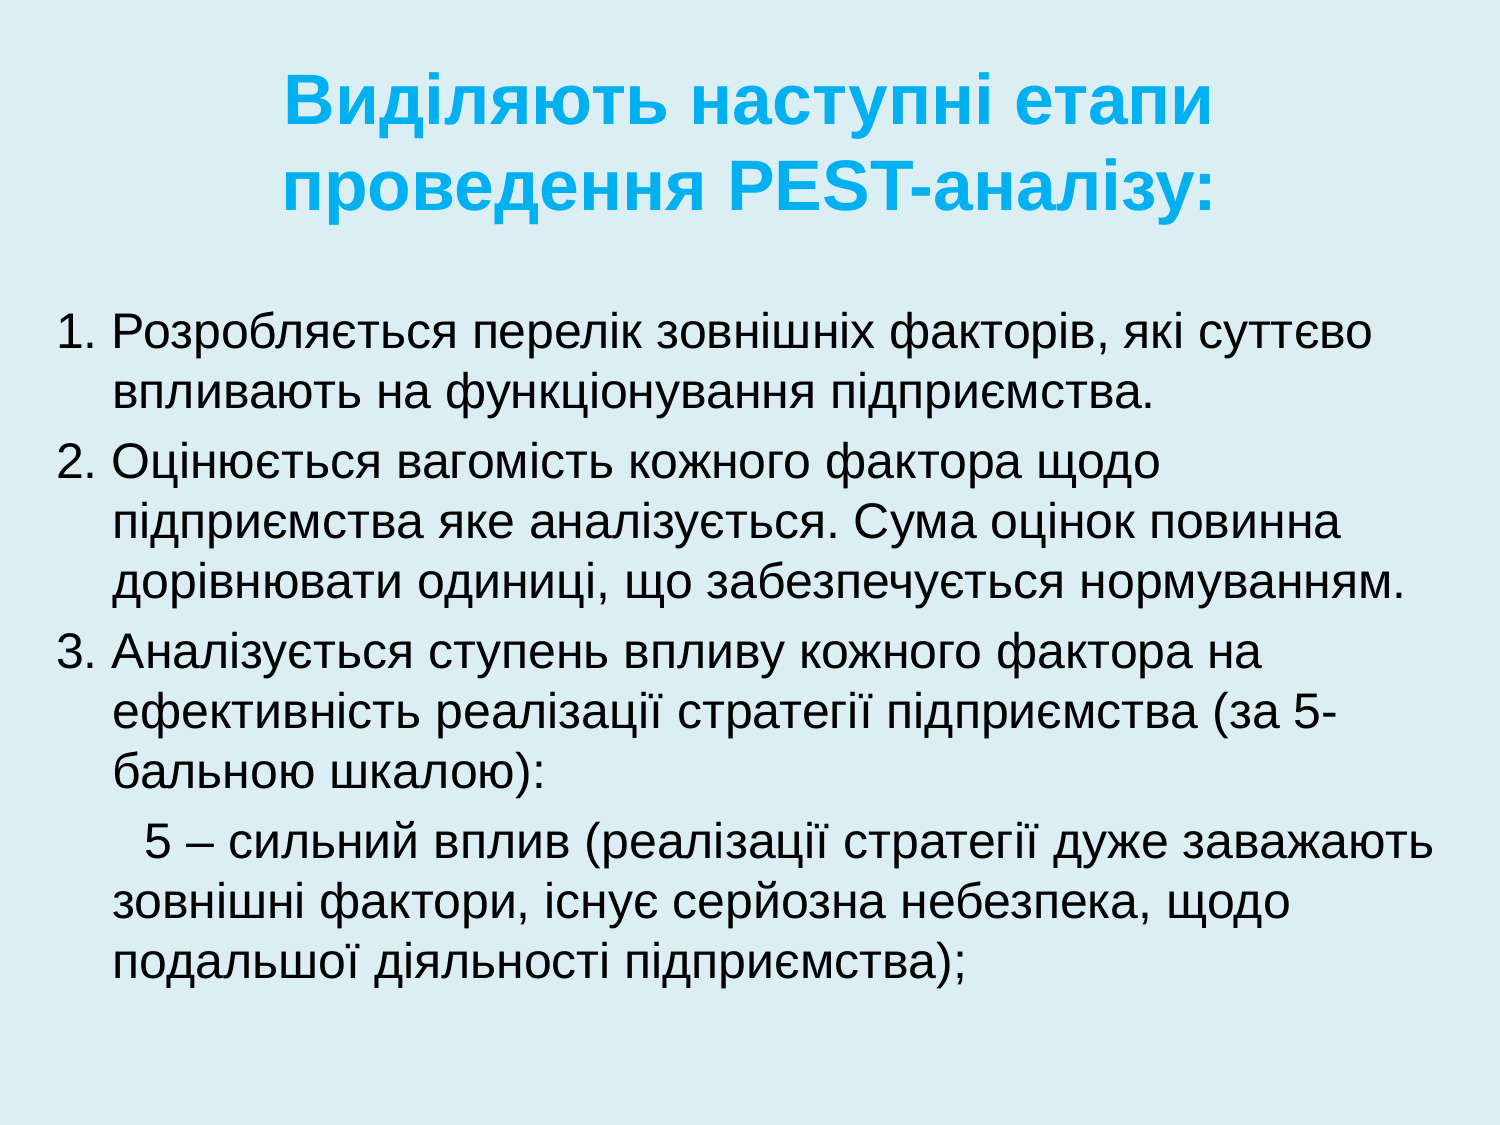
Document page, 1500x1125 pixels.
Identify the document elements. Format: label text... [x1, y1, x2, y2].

list 1. Розробляється перелік зовнішніх факторів, які суттєво впливають на функціонування підприємства. 2. Оцінюється вагомість кожного фактора щодо підприємства яке аналізується. Сума оцінок повинна дорівнювати одиниці, що забезпечується нормуванням. 3. Аналізується ступень впливу кожного фактора на ефективність реалізації стратегії підприємства (за 5-бальною шкалою): 5 – сильний вплив (реалізації стратегії дуже заважають зовнішні фактори, існує серйозна небезпека, щодо подальшої діяльності підприємства); [41, 290, 1471, 1106]
title Виділяють наступні етапи проведення PEST-аналізу: [75, 45, 1425, 233]
